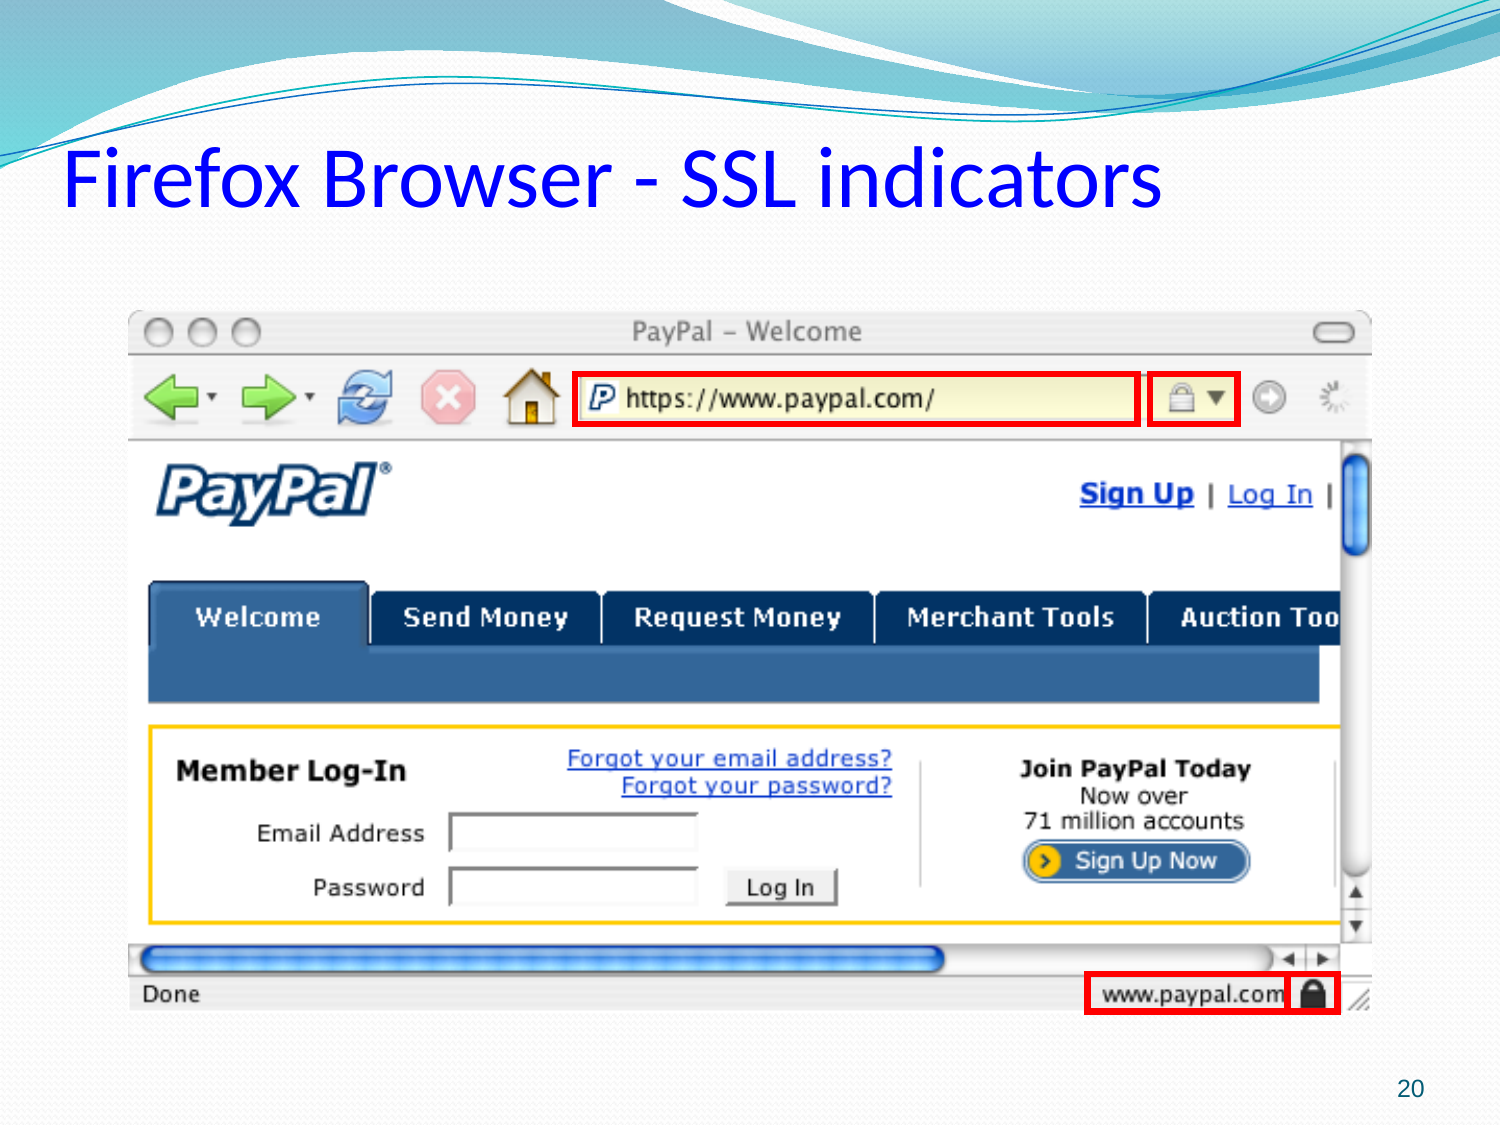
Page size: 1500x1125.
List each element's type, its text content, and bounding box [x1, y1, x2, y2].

title Firefox Browser - SSL indicators [62, 112, 1500, 225]
picture [127, 310, 1373, 1013]
slide_number 20 [1299, 1042, 1425, 1103]
